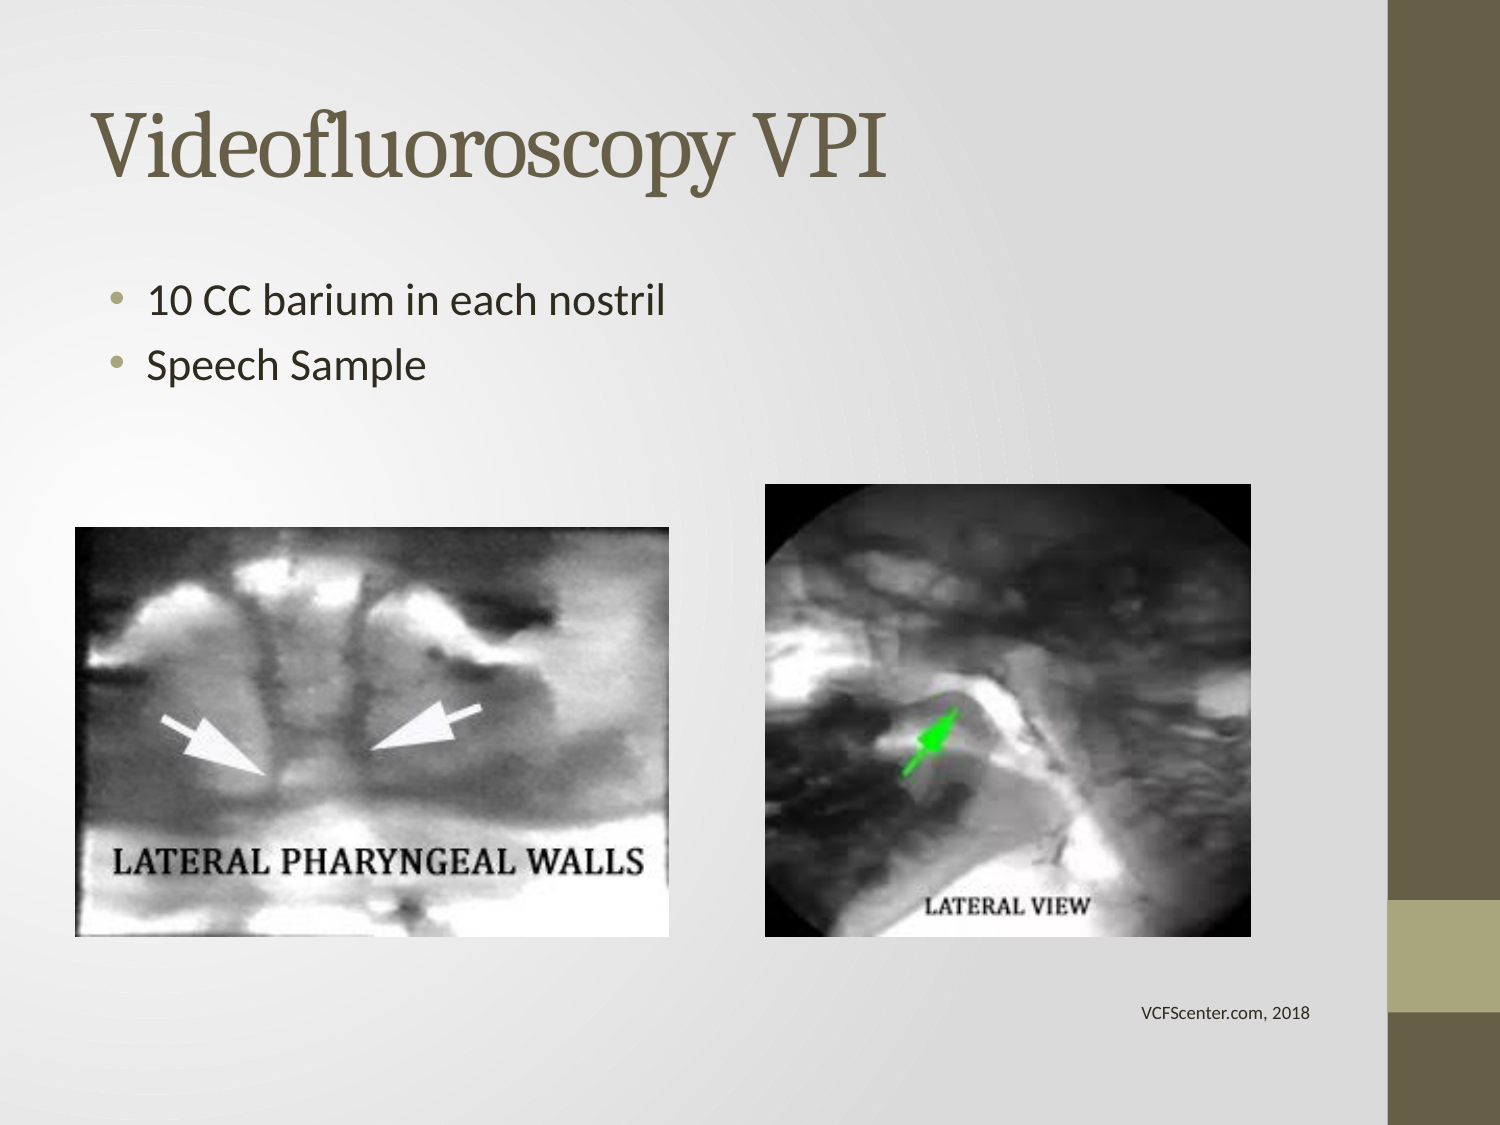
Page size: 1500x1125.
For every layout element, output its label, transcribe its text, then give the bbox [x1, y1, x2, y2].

list 10 CC barium in each nostril Speech Sample [75, 262, 1325, 1050]
text_box VCFScenter.com, 2018 [550, 993, 1325, 1031]
picture [764, 483, 1252, 937]
title Videofluoroscopy VPI [75, 45, 1325, 233]
picture [74, 527, 670, 937]
